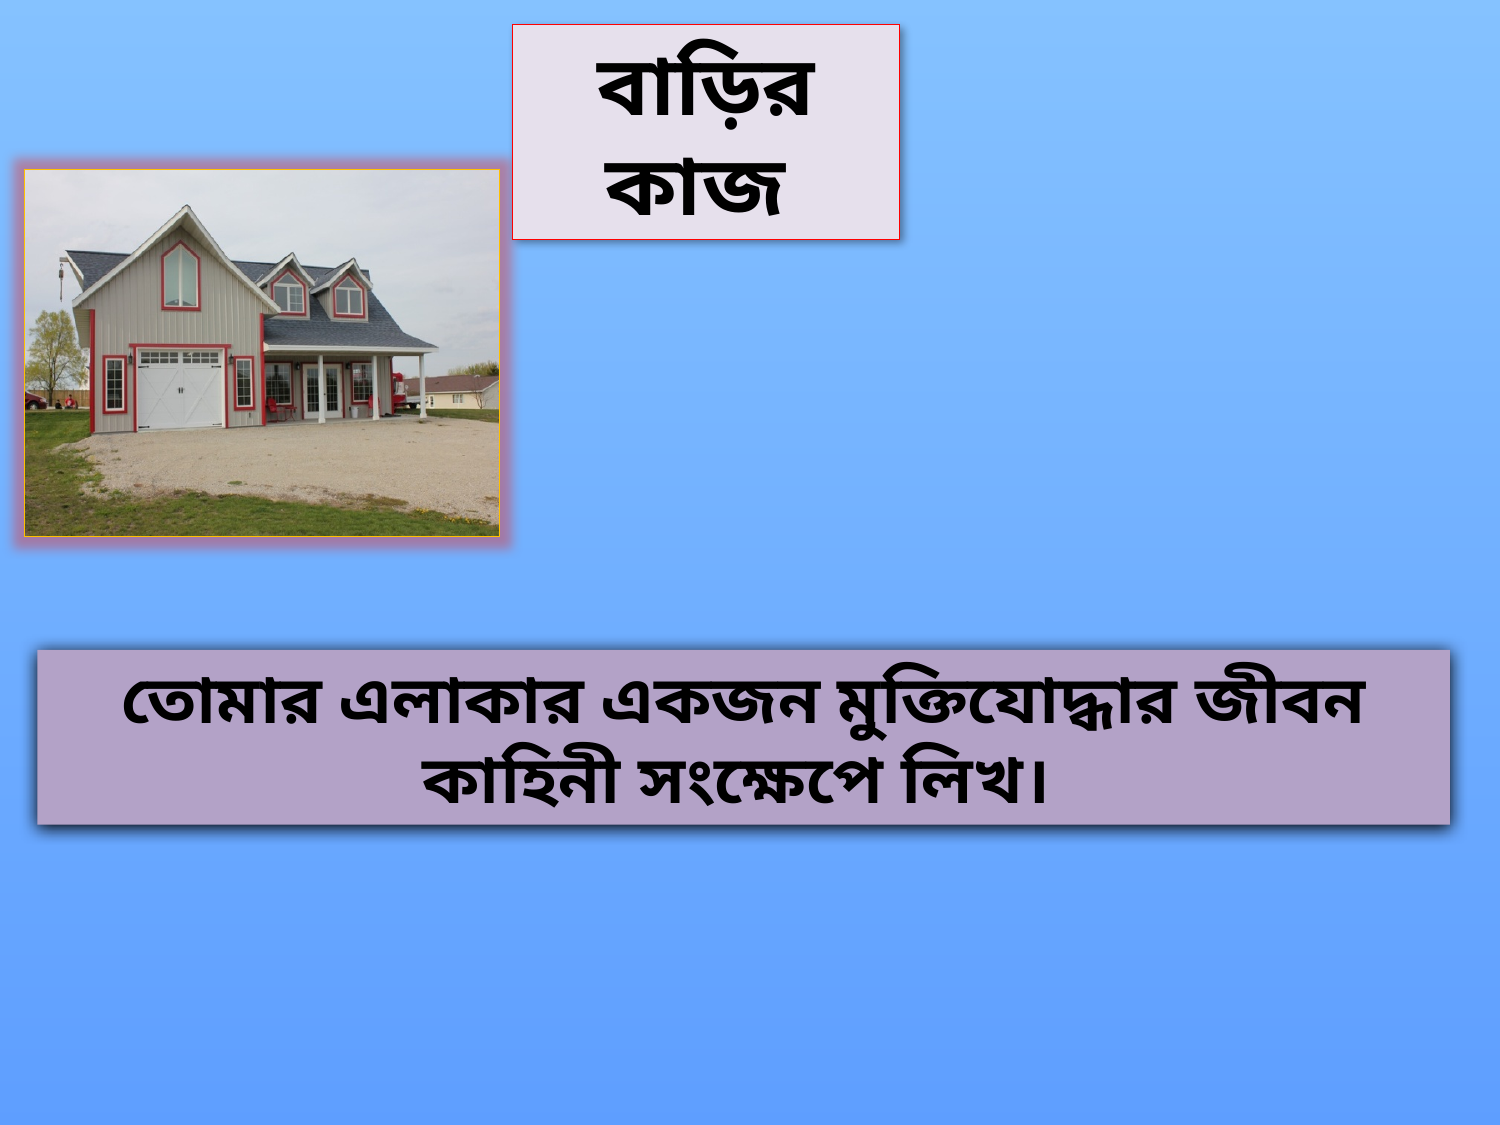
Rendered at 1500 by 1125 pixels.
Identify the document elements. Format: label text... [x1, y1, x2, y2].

picture [24, 169, 501, 538]
text_box তোমার এলাকার একজন মুক্তিযোদ্ধার জীবন কাহিনী সংক্ষেপে লিখ। [37, 649, 1450, 825]
text_box বাড়ির কাজ [512, 24, 900, 240]
